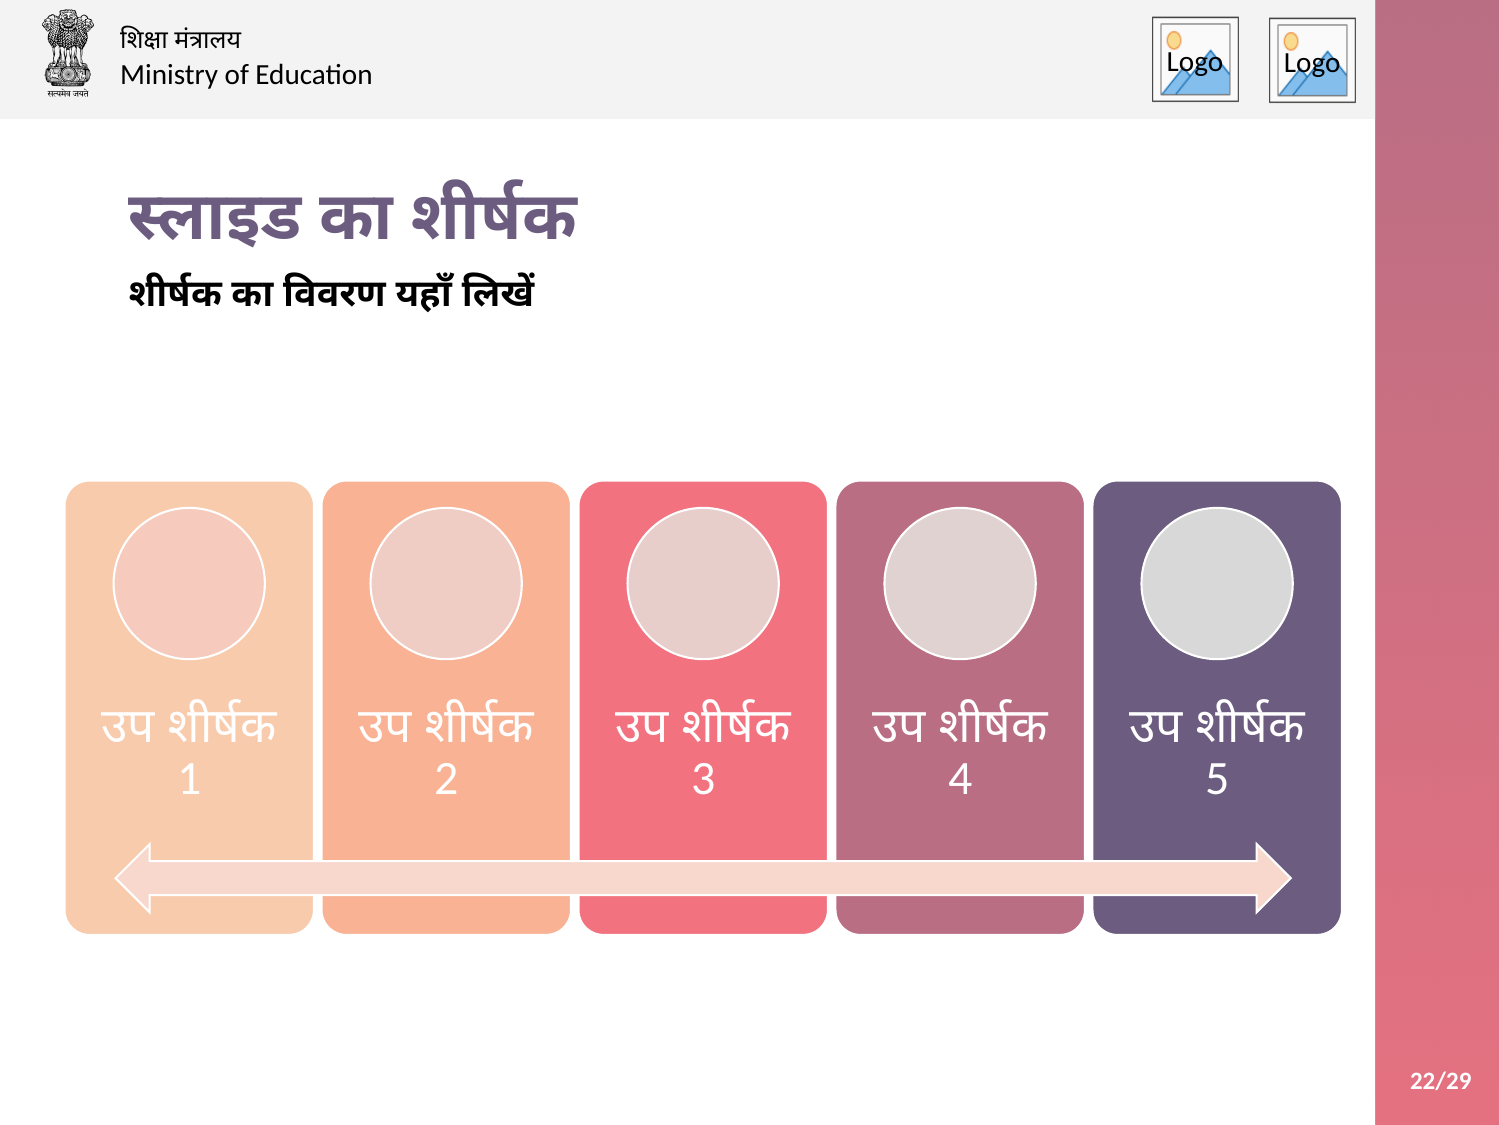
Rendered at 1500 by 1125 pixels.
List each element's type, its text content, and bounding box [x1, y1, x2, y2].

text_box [64, 480, 1342, 935]
list Ministry of Education [105, 52, 734, 86]
list स्लाइड का शीर्षक [113, 174, 804, 246]
picture [0, 0, 1500, 1125]
list शीर्षक का विवरण यहाँ लिखें [113, 266, 979, 332]
list शिक्षा मंत्रालय [105, 19, 734, 50]
